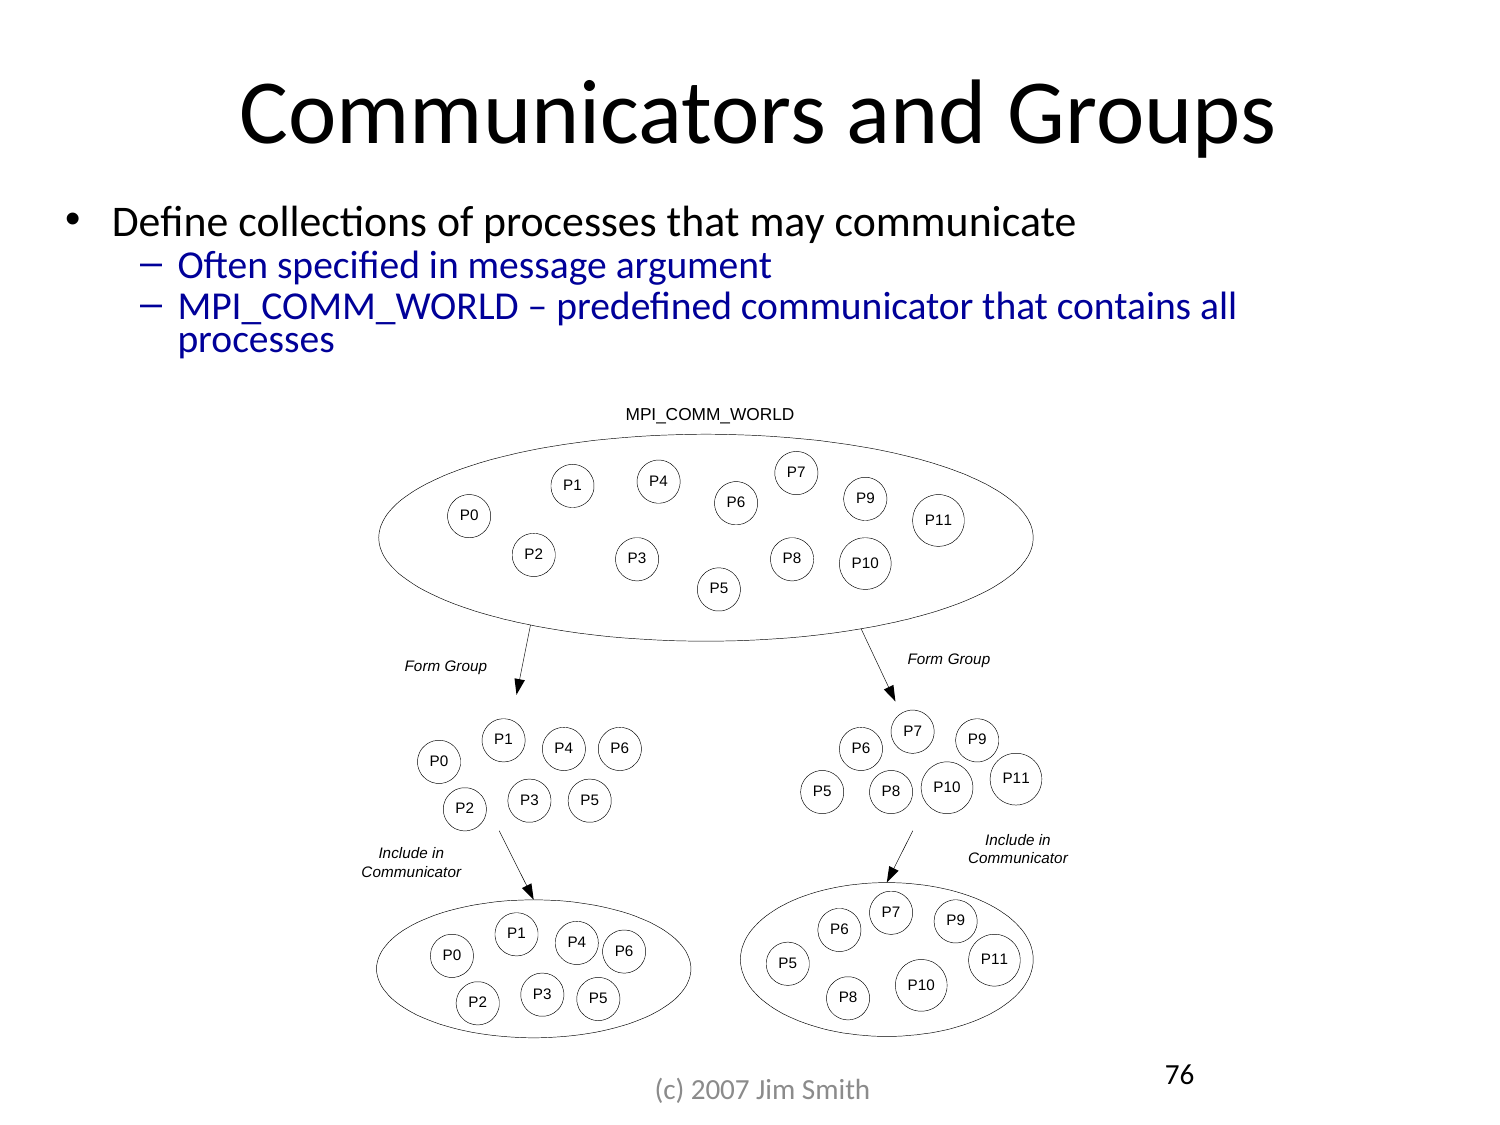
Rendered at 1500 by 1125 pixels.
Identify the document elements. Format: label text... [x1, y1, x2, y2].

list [359, 399, 1071, 1041]
list Define collections of processes that may communicate Often specified in message argument MPI_COMM_WORLD – predefined communicator that contains all processes [49, 199, 1388, 876]
footer (c) 2007 Jim Smith [425, 1050, 1100, 1125]
title Communicators and Groups [49, 56, 1468, 158]
